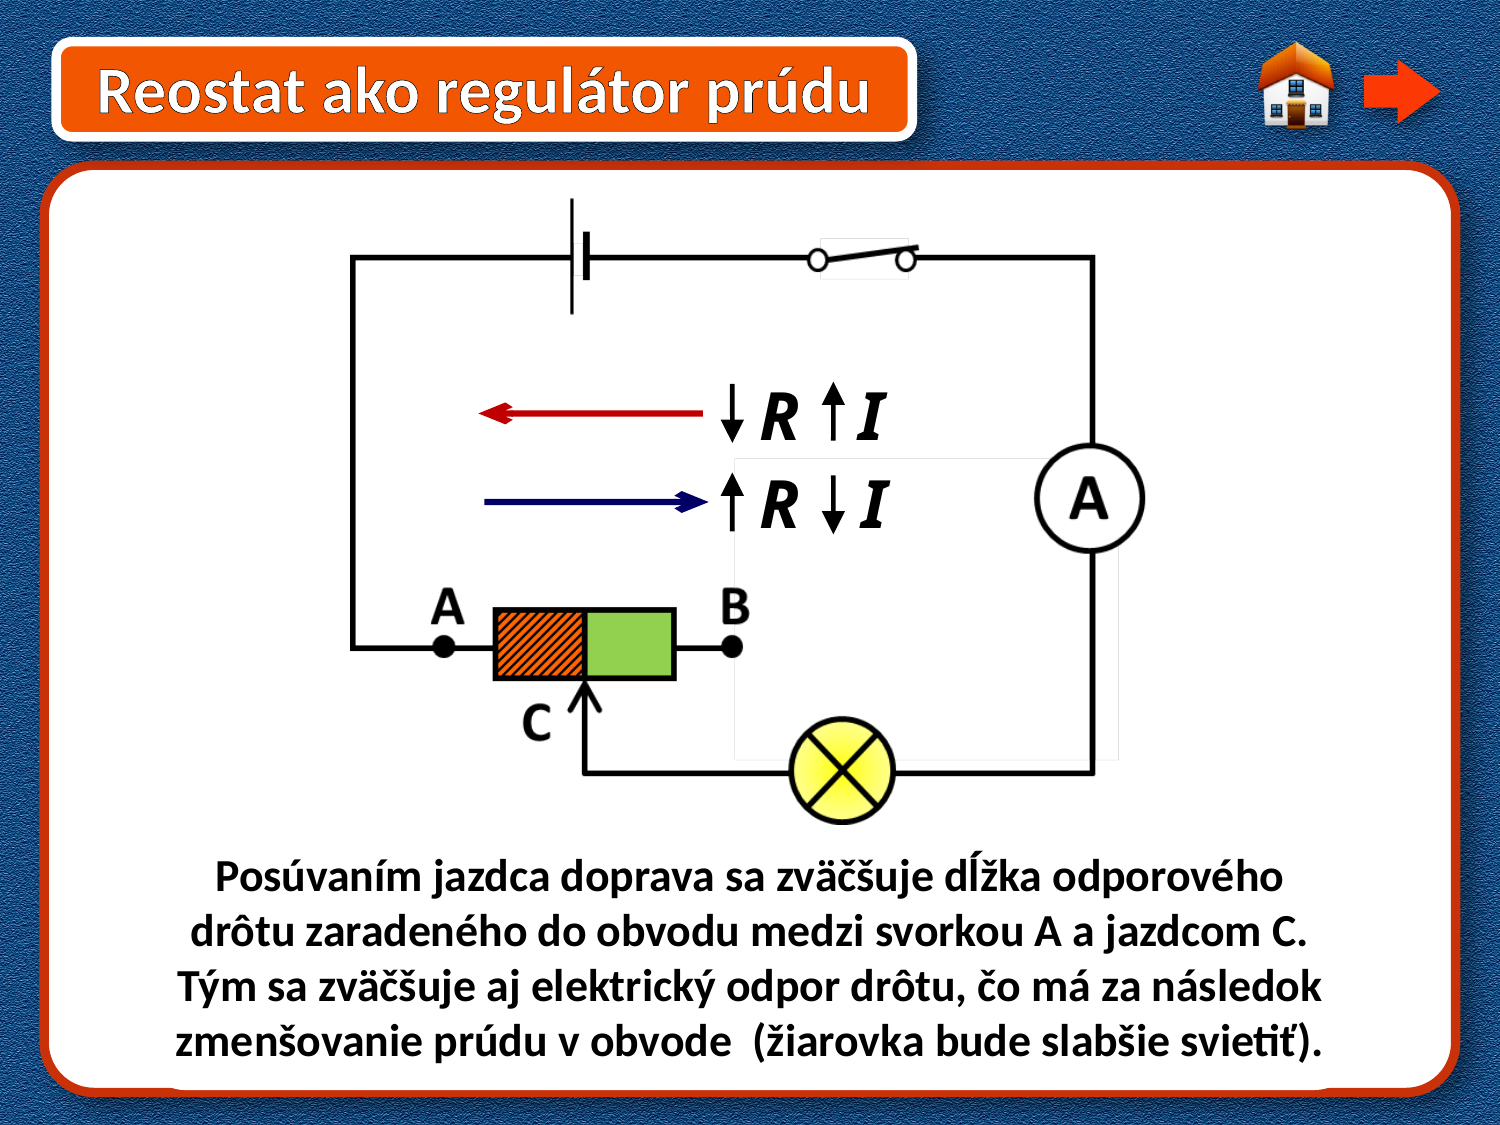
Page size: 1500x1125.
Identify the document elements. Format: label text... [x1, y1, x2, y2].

picture [0, 0, 1500, 1125]
text_box Posúvaním jazdca doprava sa zväčšuje dĺžka odporového drôtu zaradeného do obvodu medzi svorkou A a jazdcom C. Tým sa zväčšuje aj elektrický odpor drôtu, čo má za následok zmenšovanie prúdu v obvode (žiarovka bude slabšie svietiť). [141, 826, 1359, 1091]
text_box [1362, 57, 1443, 126]
text_box Reostat ako regulátor prúdu [54, 39, 915, 139]
text_box [42, 163, 1458, 1095]
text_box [731, 365, 919, 463]
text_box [732, 467, 922, 551]
